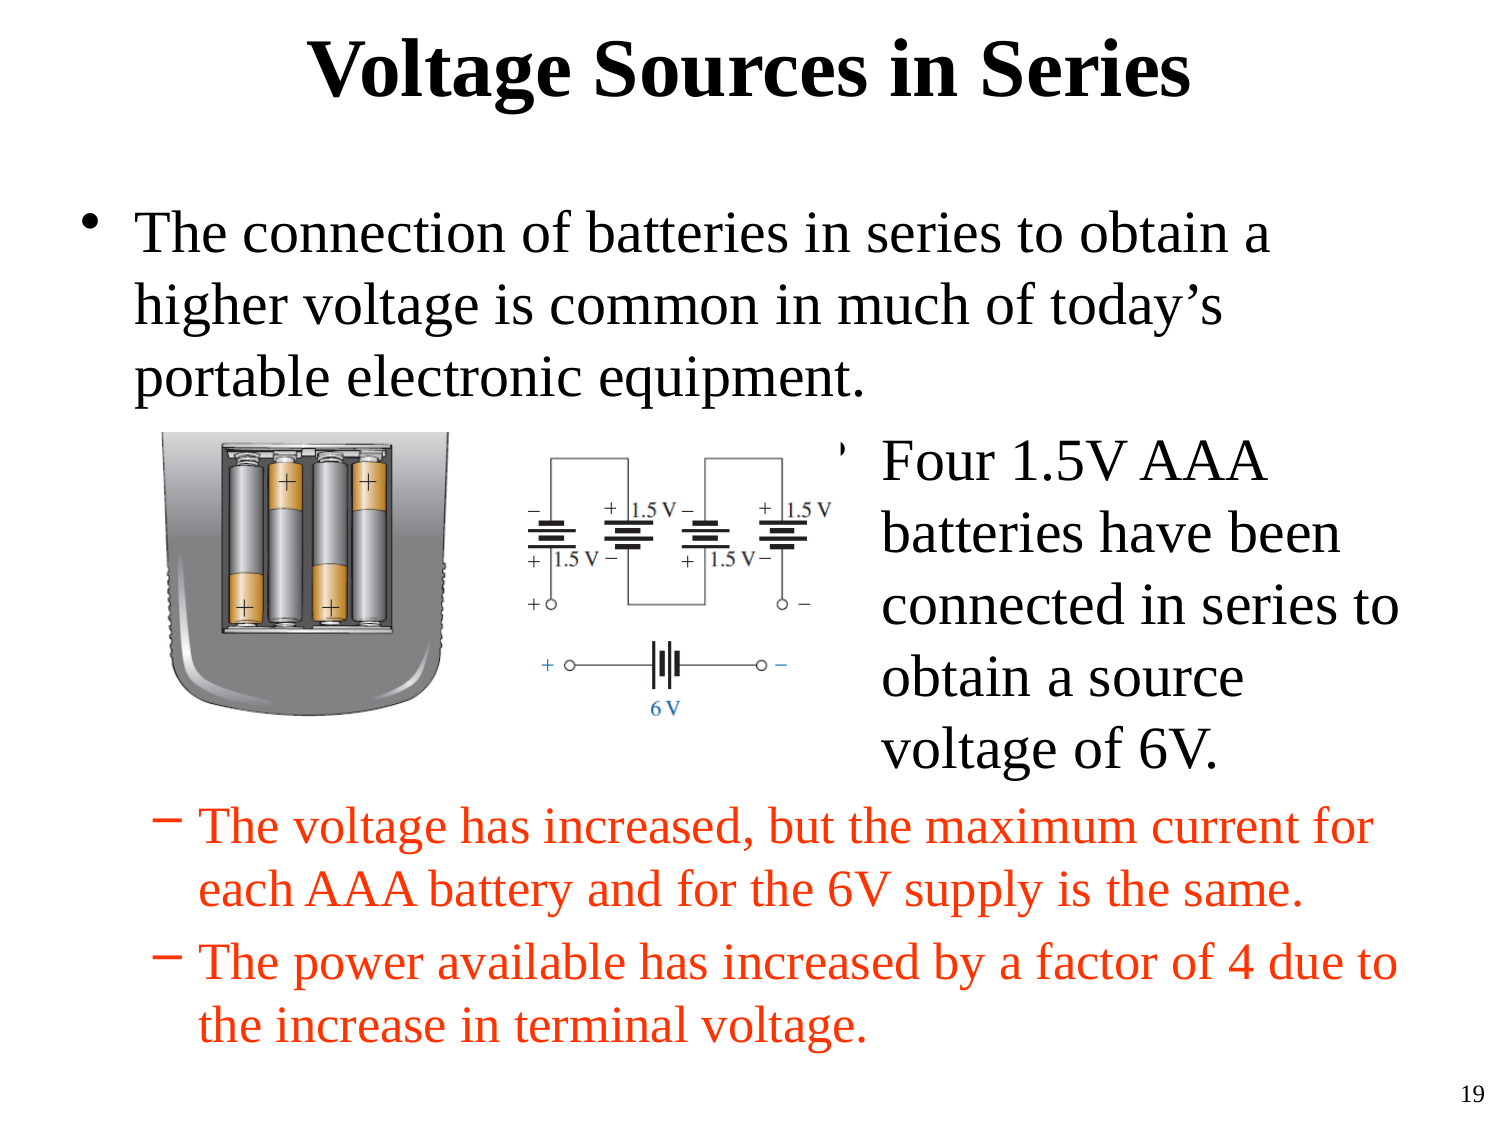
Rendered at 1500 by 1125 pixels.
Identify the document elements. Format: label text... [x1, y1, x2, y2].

title Voltage Sources in Series [0, 0, 1500, 126]
slide_number 19 [1186, 1069, 1500, 1125]
picture [159, 432, 841, 719]
list The connection of batteries in series to obtain a higher voltage is common in much of today’s portable electronic equipment. Four 1.5V AAA batteries have been connected in series to obtain a source voltage of 6V. The voltage has increased, but the maximum current for each AAA battery and for the 6V supply is the same. The power available has increased by a factor of 4 due to the increase in terminal voltage. [64, 184, 1436, 1071]
